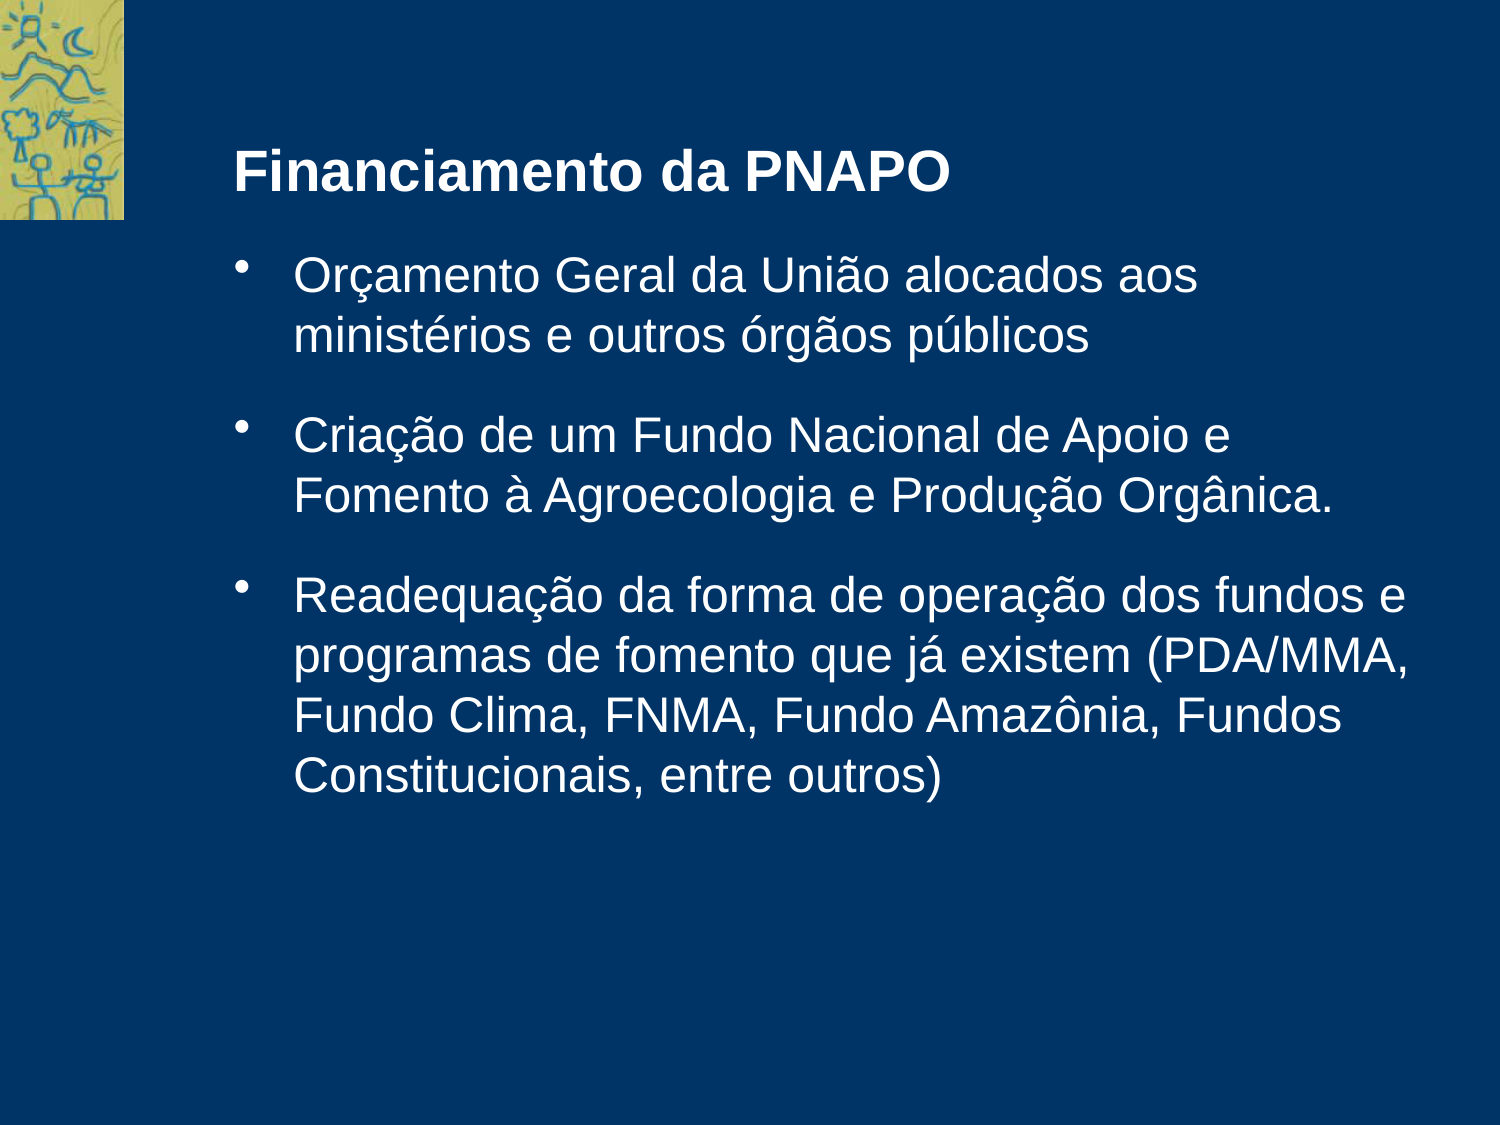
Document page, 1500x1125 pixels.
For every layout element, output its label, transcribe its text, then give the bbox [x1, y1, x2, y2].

list Financiamento da PNAPO Orçamento Geral da União alocados aos ministérios e outros órgãos públicos Criação de um Fundo Nacional de Apoio e Fomento à Agroecologia e Produção Orgânica. Readequação da forma de operação dos fundos e programas de fomento que já existem (PDA/MMA, Fundo Clima, FNMA, Fundo Amazônia, Fundos Constitucionais, entre outros) [218, 125, 1448, 977]
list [0, 0, 125, 221]
